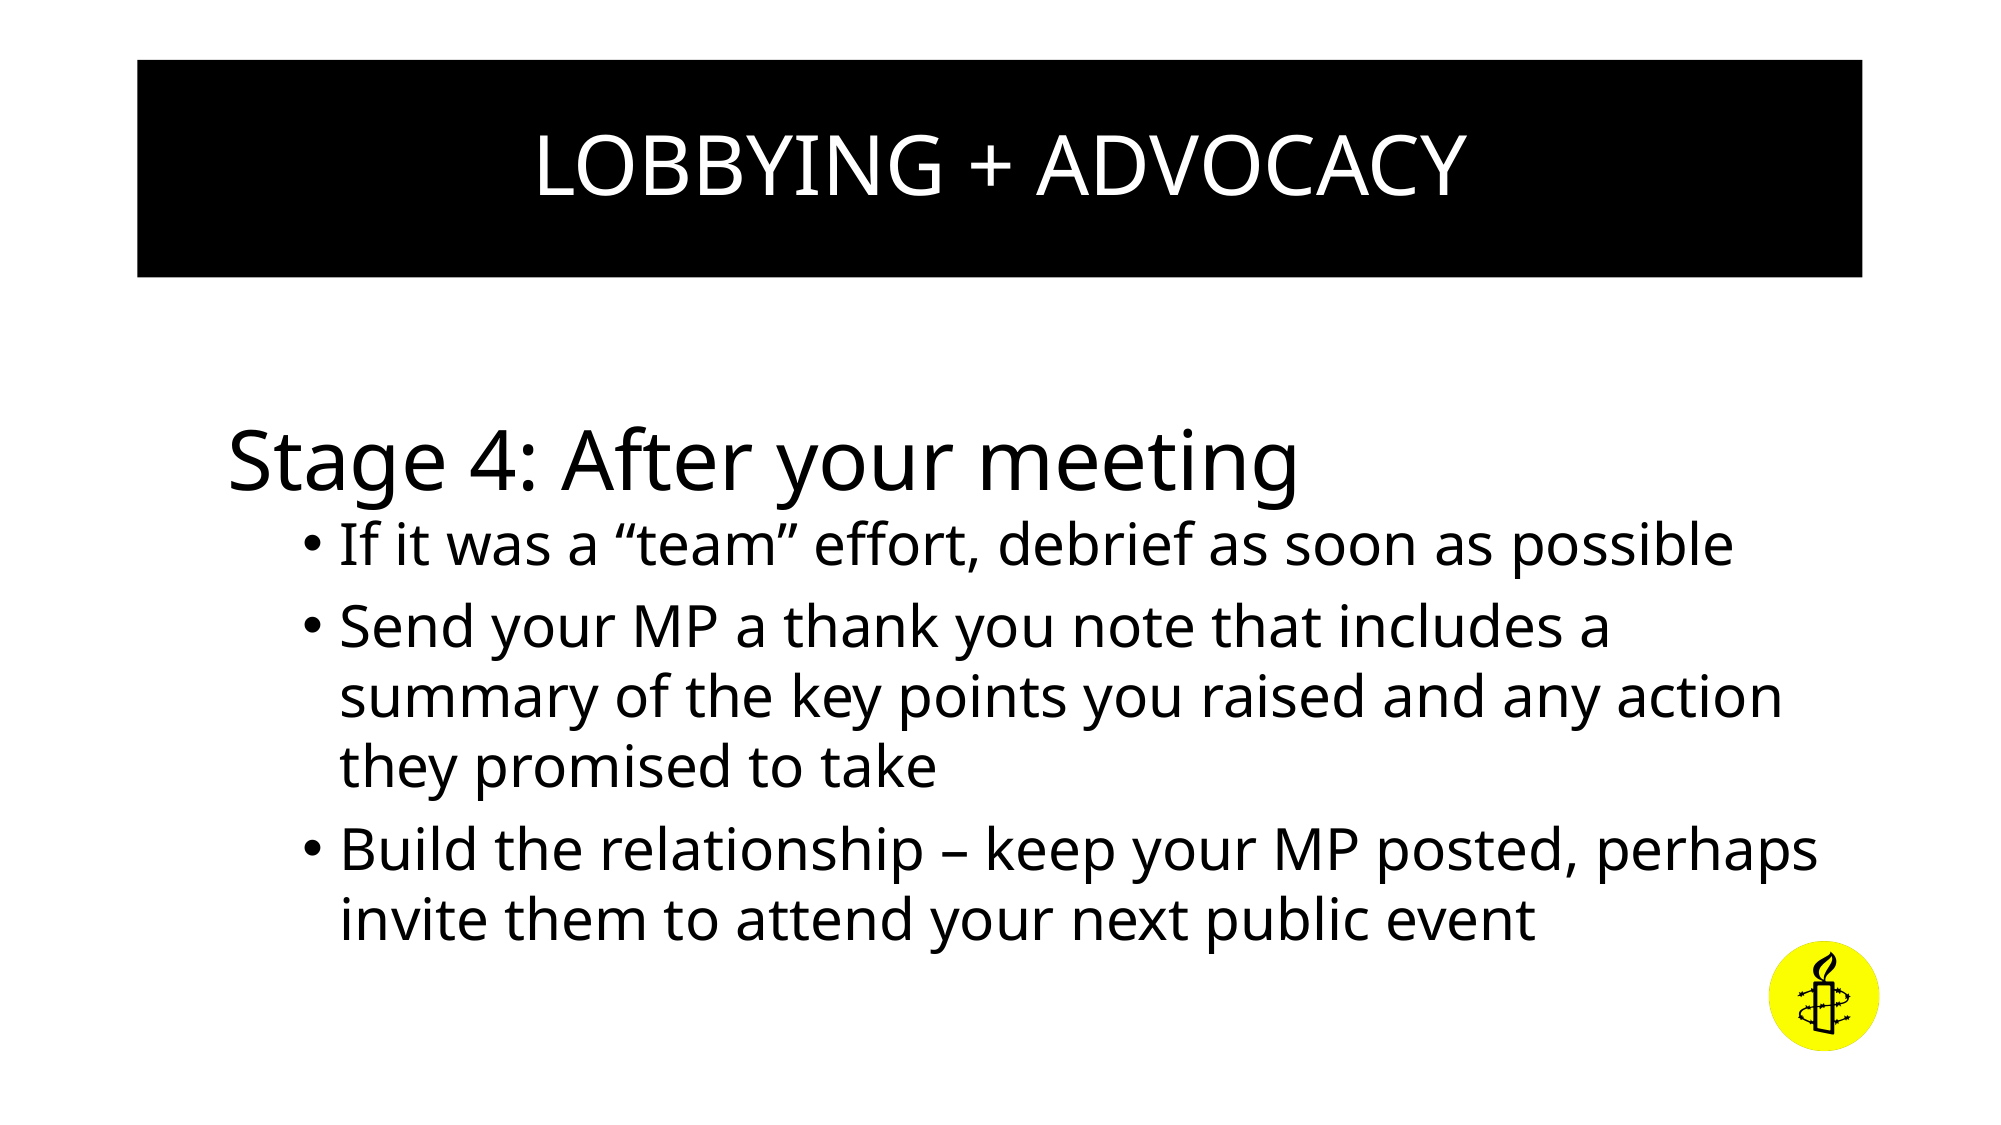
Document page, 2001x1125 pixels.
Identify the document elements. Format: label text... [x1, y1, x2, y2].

title LOBBYING + ADVOCACY [137, 59, 1863, 278]
list Stage 4: After your meeting If it was a “team” effort, debrief as soon as possible Send your MP a thank you note that includes a summary of the key points you raised and any action they promised to take Build the relationship – keep your MP posted, perhaps invite them to attend your next public event [137, 299, 1863, 1014]
picture [1749, 940, 1899, 1052]
